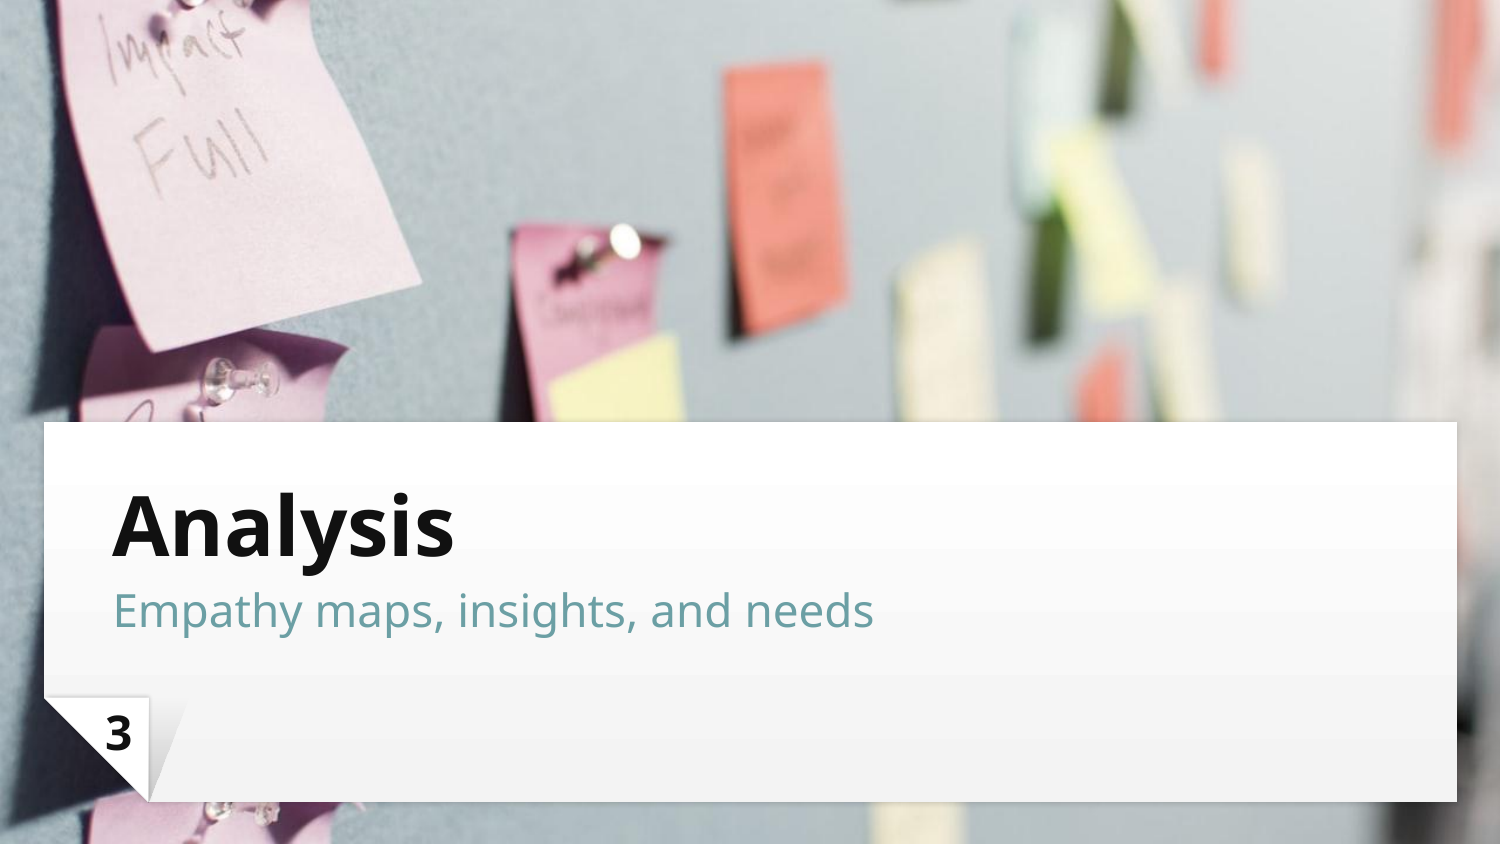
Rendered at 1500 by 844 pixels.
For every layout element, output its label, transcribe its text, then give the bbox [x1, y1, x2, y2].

title Analysis [112, 472, 1410, 581]
picture [0, 0, 1500, 844]
title 3 [105, 651, 1363, 760]
subtitle Empathy maps, insights, and needs [112, 581, 1410, 711]
